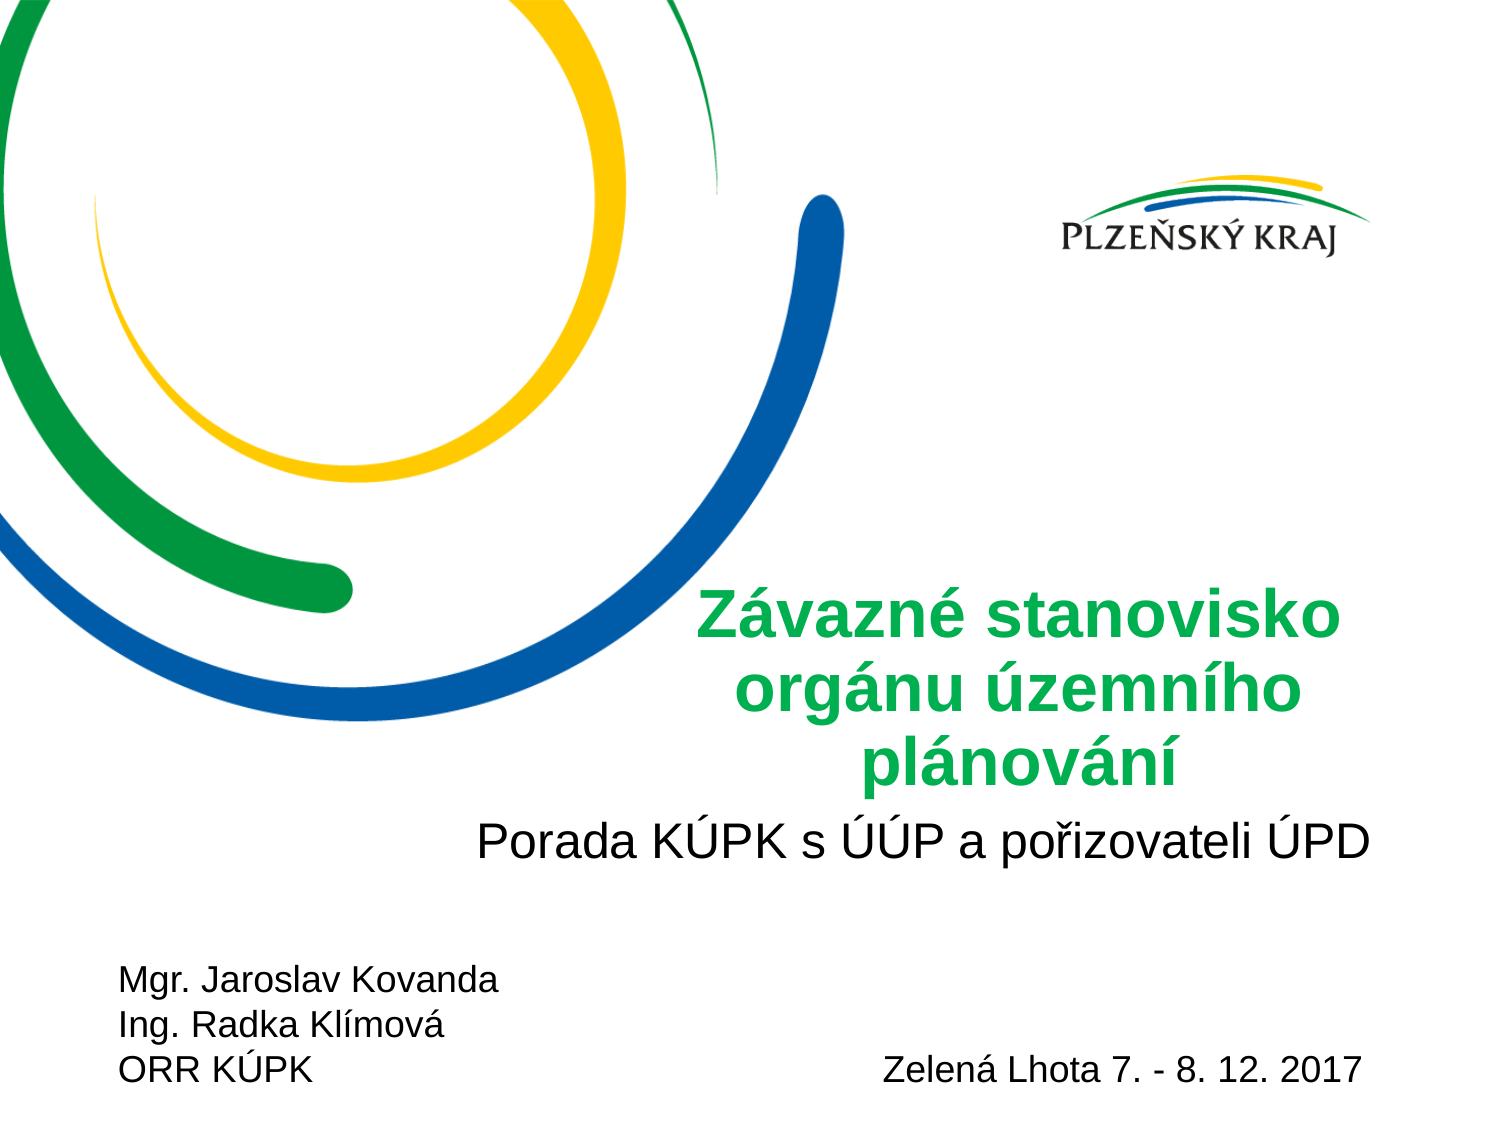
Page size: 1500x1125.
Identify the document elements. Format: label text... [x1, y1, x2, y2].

subtitle Porada KÚPK s ÚÚP a pořizovateli ÚPD [262, 807, 1388, 940]
text_box Mgr. Jaroslav Kovanda Ing. Radka Klímová ORR KÚPK Zelená Lhota 7. - 8. 12. 2017 [103, 948, 1388, 1098]
picture [0, 0, 1500, 1125]
title Závazné stanovisko orgánu územního plánování [651, 519, 1388, 807]
